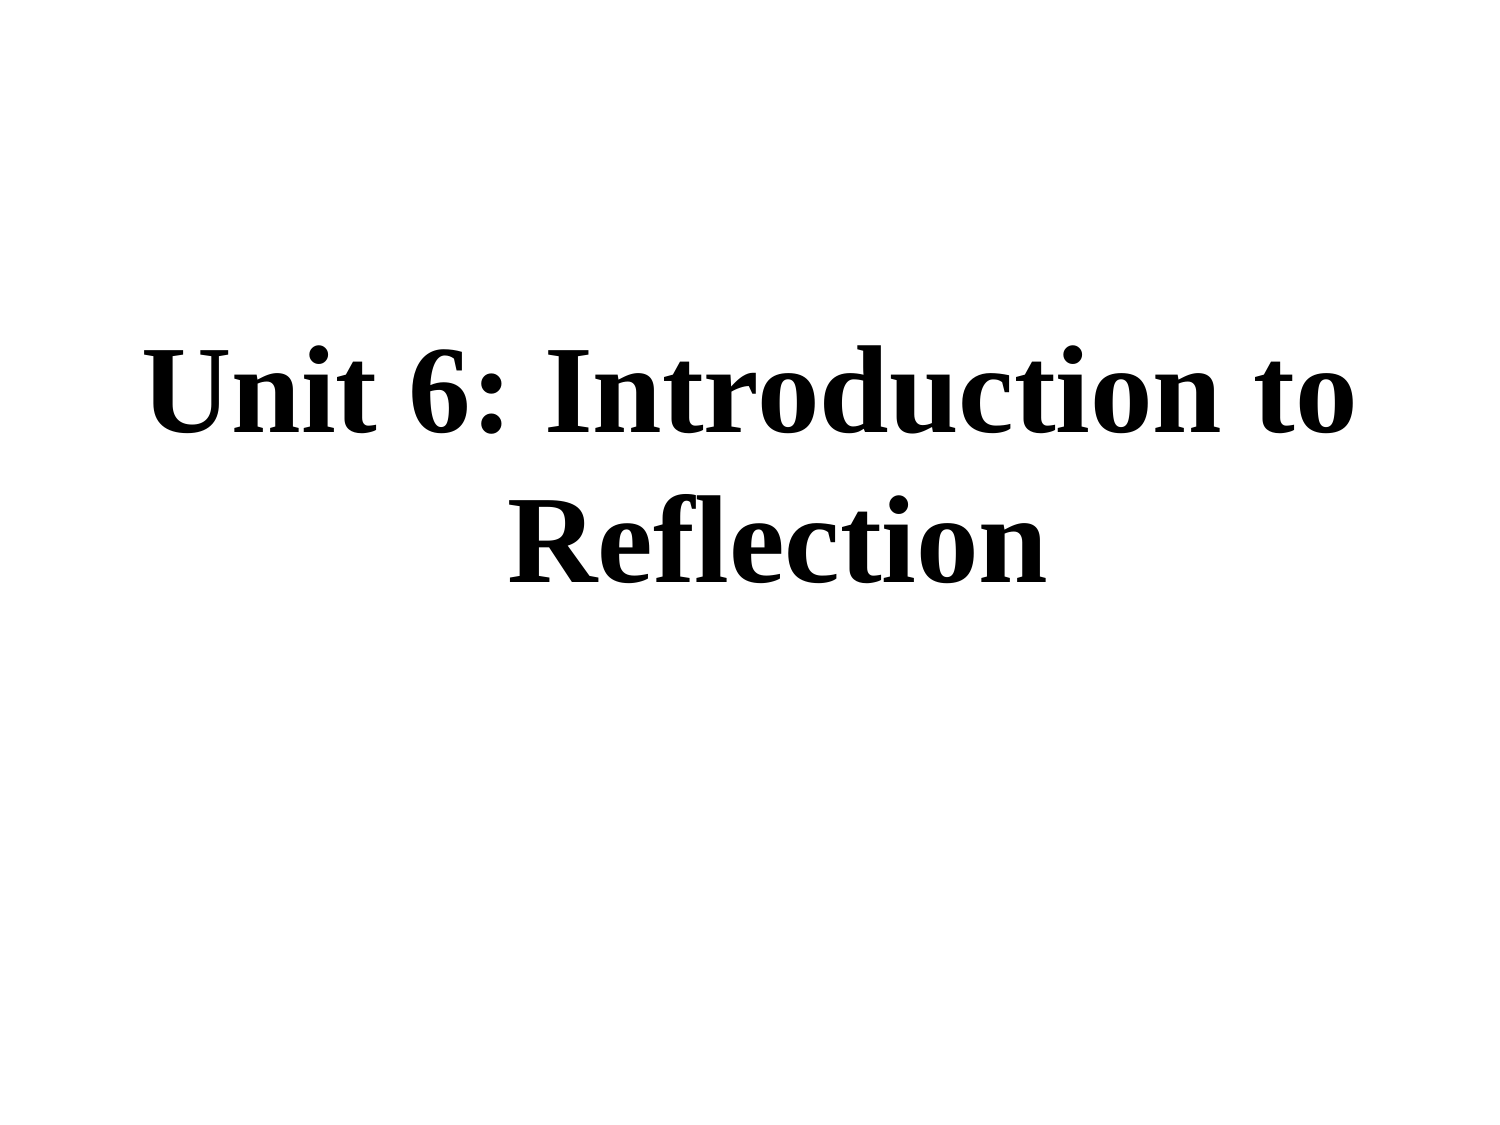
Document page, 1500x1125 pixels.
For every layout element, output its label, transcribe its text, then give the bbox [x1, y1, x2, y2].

list Unit 6: Introduction to Reflection [75, 125, 1425, 1005]
